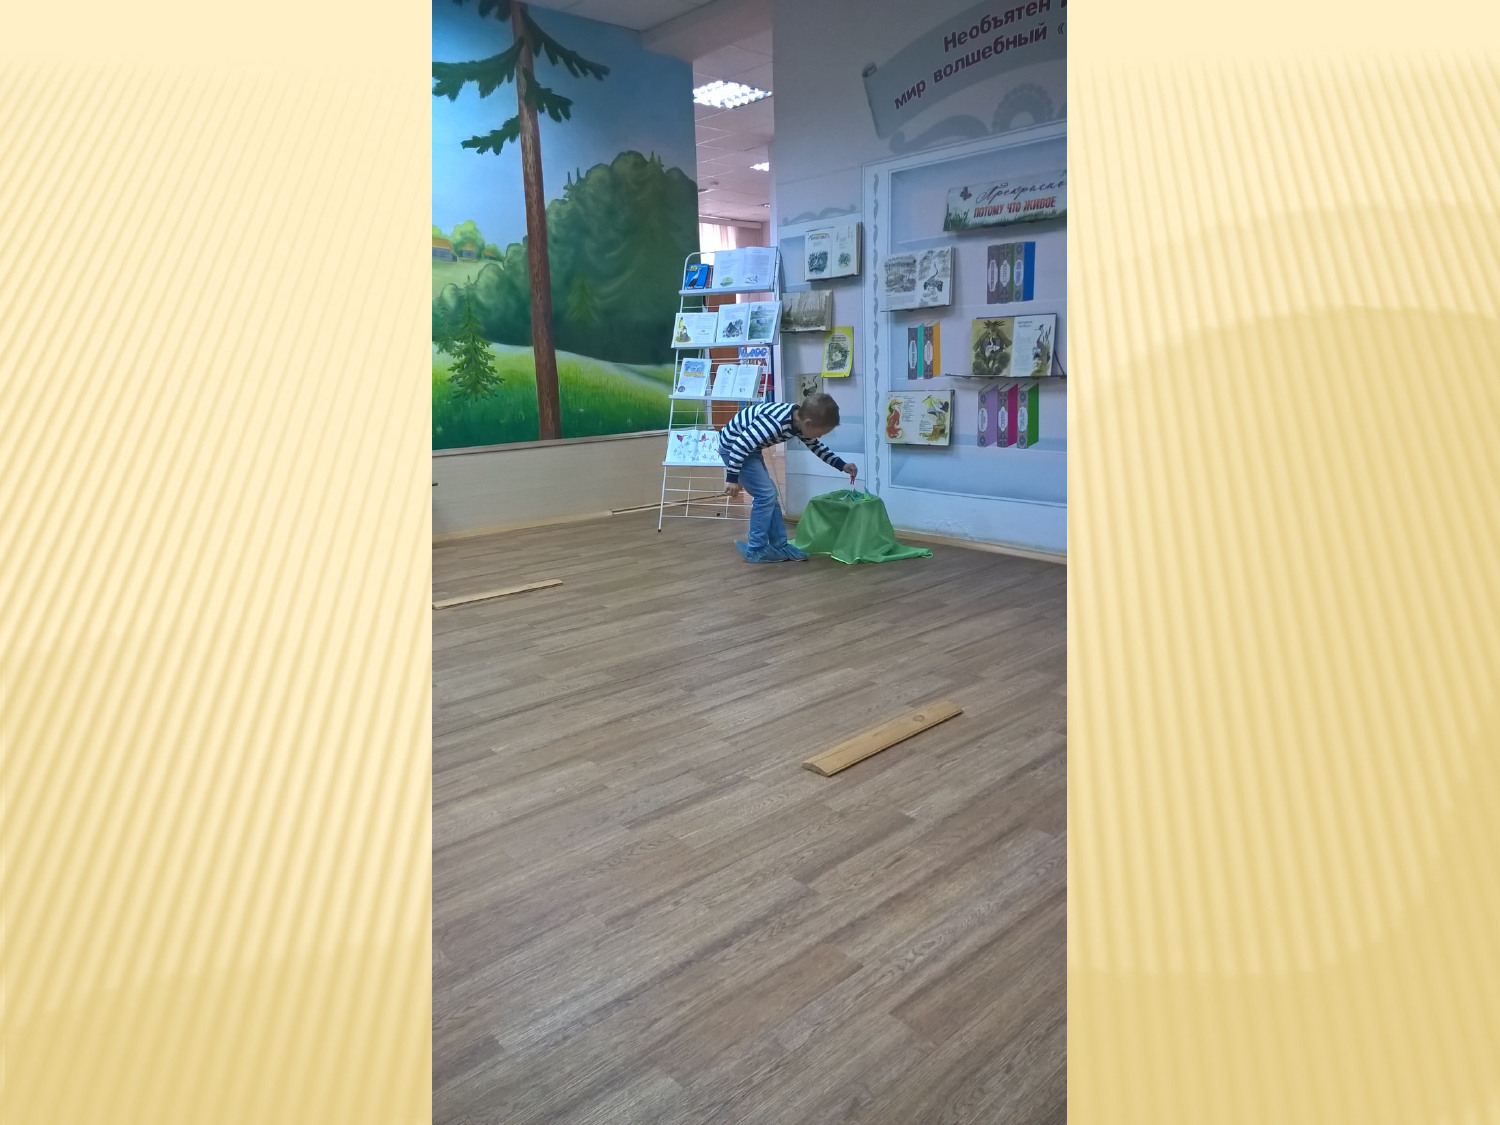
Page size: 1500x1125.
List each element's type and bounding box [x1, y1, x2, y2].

picture [432, 0, 1068, 1125]
